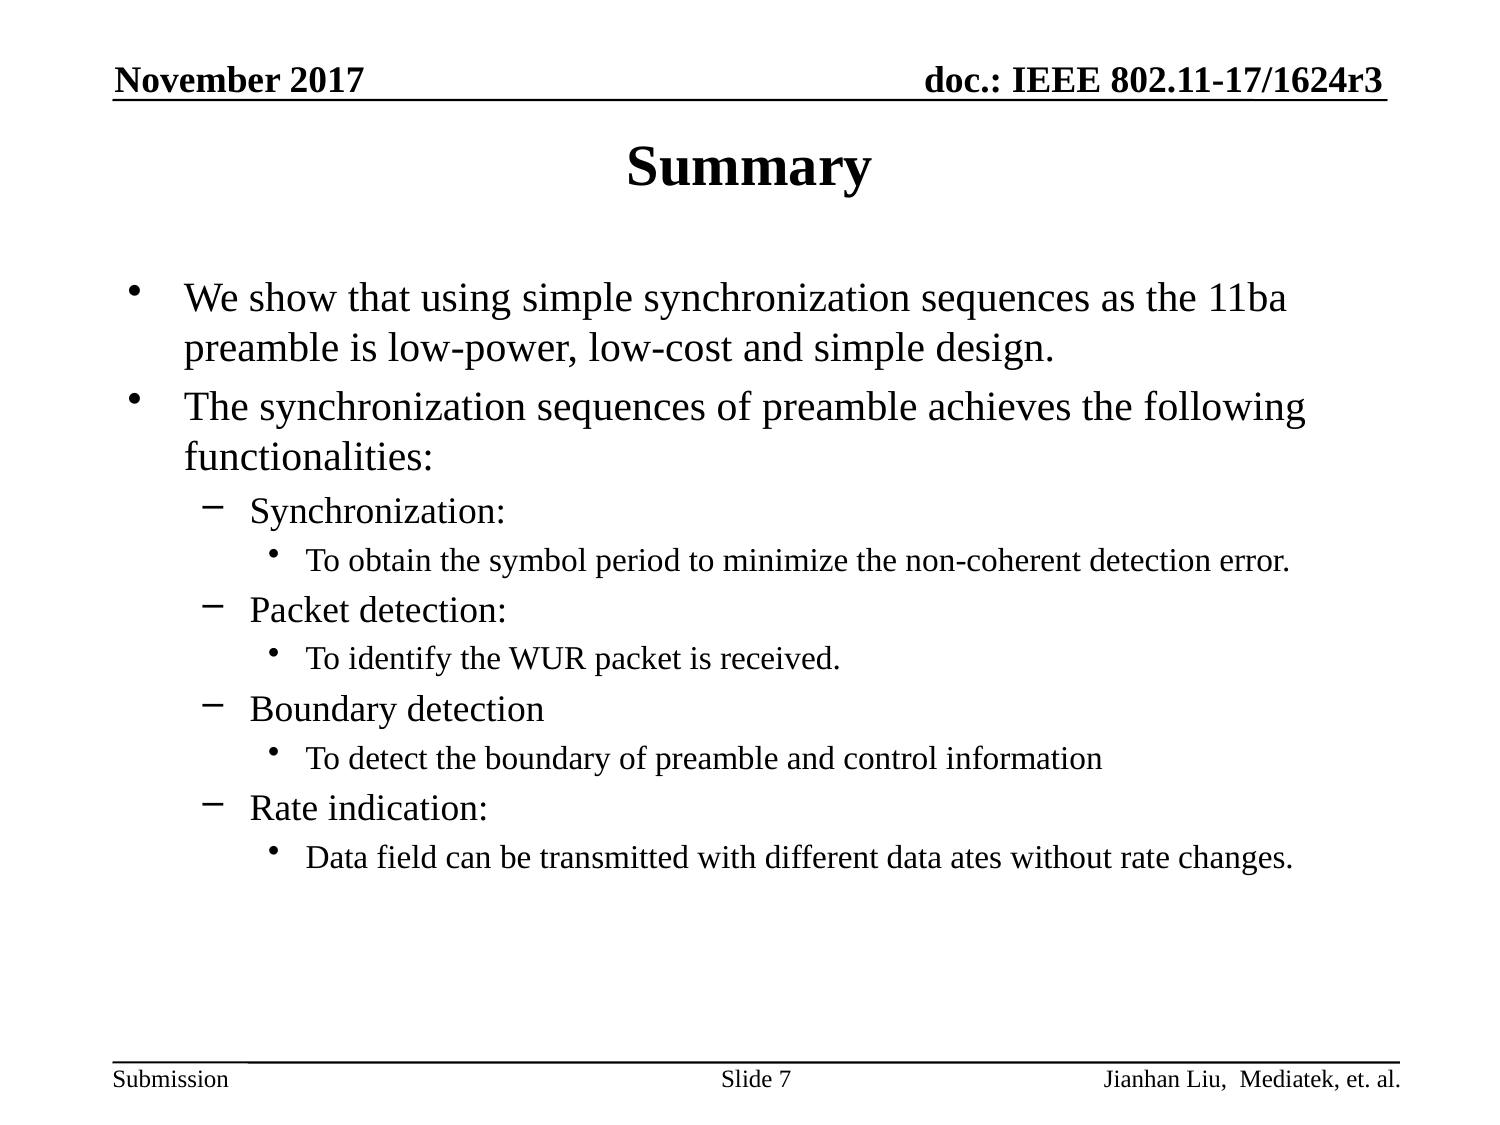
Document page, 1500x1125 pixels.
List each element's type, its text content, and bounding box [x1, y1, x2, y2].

slide_number Slide 7 [712, 1061, 800, 1093]
footer Jianhan Liu, Mediatek, et. al. [1092, 1061, 1402, 1093]
title Summary [112, 112, 1388, 213]
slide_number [114, 54, 368, 101]
list We show that using simple synchronization sequences as the 11ba preamble is low-power, low-cost and simple design. The synchronization sequences of preamble achieves the following functionalities: Synchronization: To obtain the symbol period to minimize the non-coherent detection error. Packet detection: To identify the WUR packet is received. Boundary detection To detect the boundary of preamble and control information Rate indication: Data field can be transmitted with different data ates without rate changes. [112, 262, 1388, 1001]
